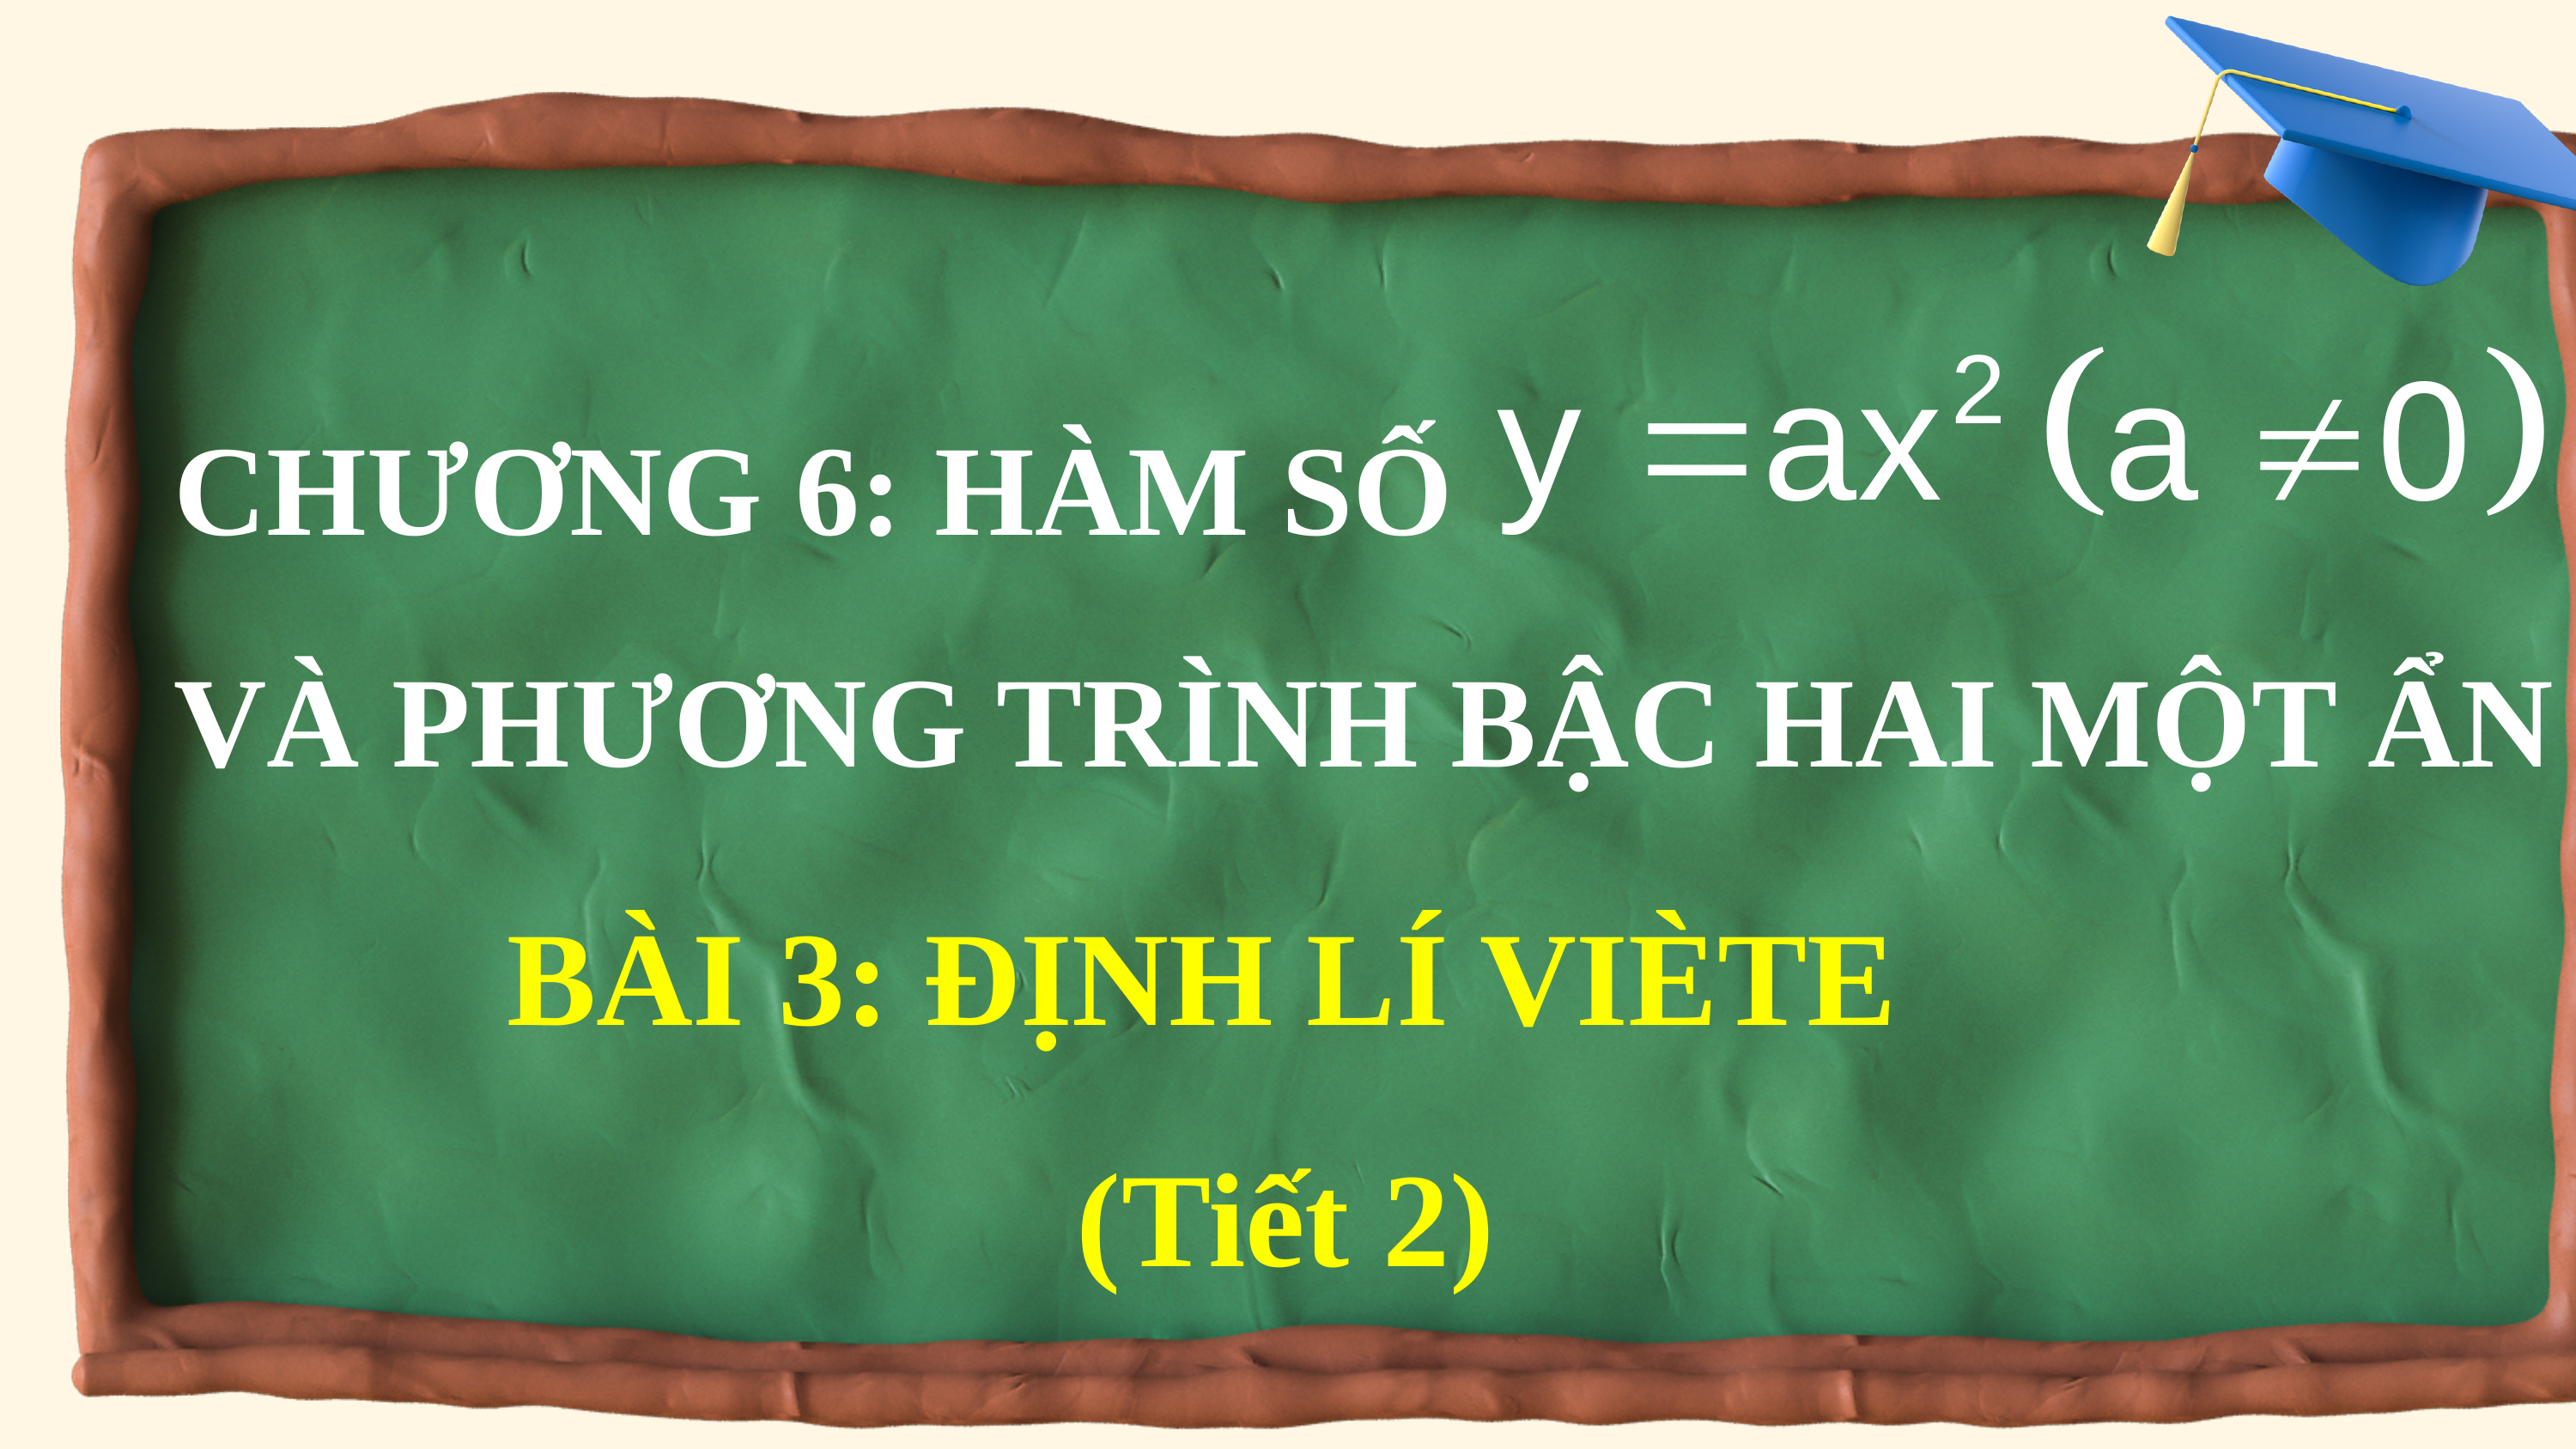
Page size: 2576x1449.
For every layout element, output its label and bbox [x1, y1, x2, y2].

picture [60, 15, 2576, 1434]
text_box [1468, 315, 2560, 600]
